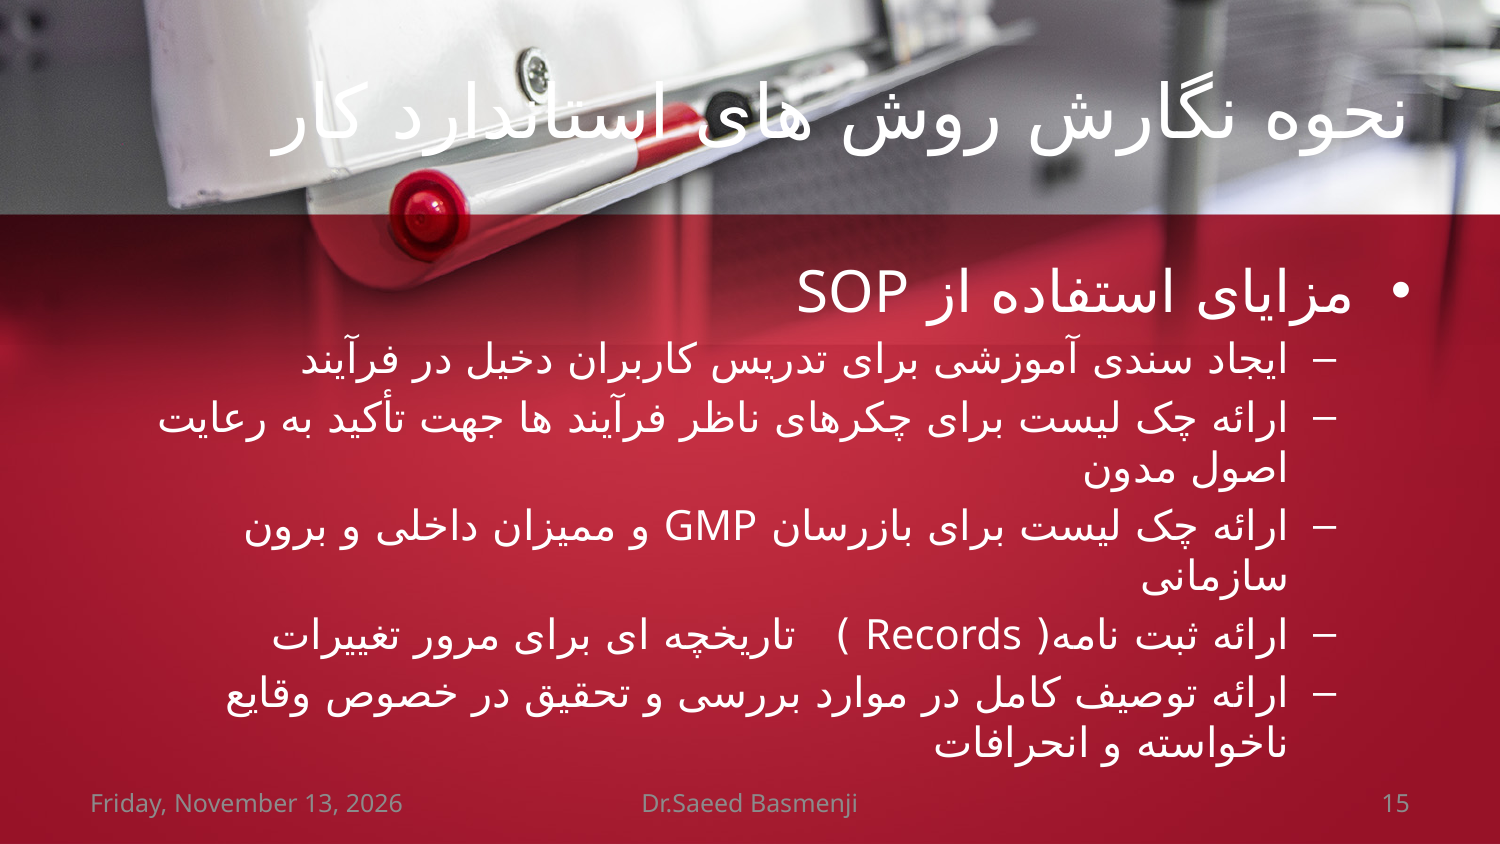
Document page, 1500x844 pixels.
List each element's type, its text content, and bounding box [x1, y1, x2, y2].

title نحوه نگارش روش های استاندارد کار [73, 21, 1427, 197]
slide_number 15 [1074, 782, 1425, 827]
footer Dr.Saeed Basmenji [512, 782, 988, 827]
list مزایای استفاده از SOP ایجاد سندی آموزشی برای تدریس کاربران دخیل در فرآیند ارائه چک لیست برای چکرهای ناظر فرآیند ها جهت تأکید به رعایت اصول مدون ارائه چک لیست برای بازرسان GMP و ممیزان داخلی و برون سازمانی ارائه ثبت نامه( Records ) تاریخچه ای برای مرور تغییرات ارائه توصیف کامل در موارد بررسی و تحقیق در خصوص وقایع ناخواسته و انحرافات [73, 246, 1427, 773]
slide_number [75, 782, 425, 827]
picture [0, 0, 1500, 844]
